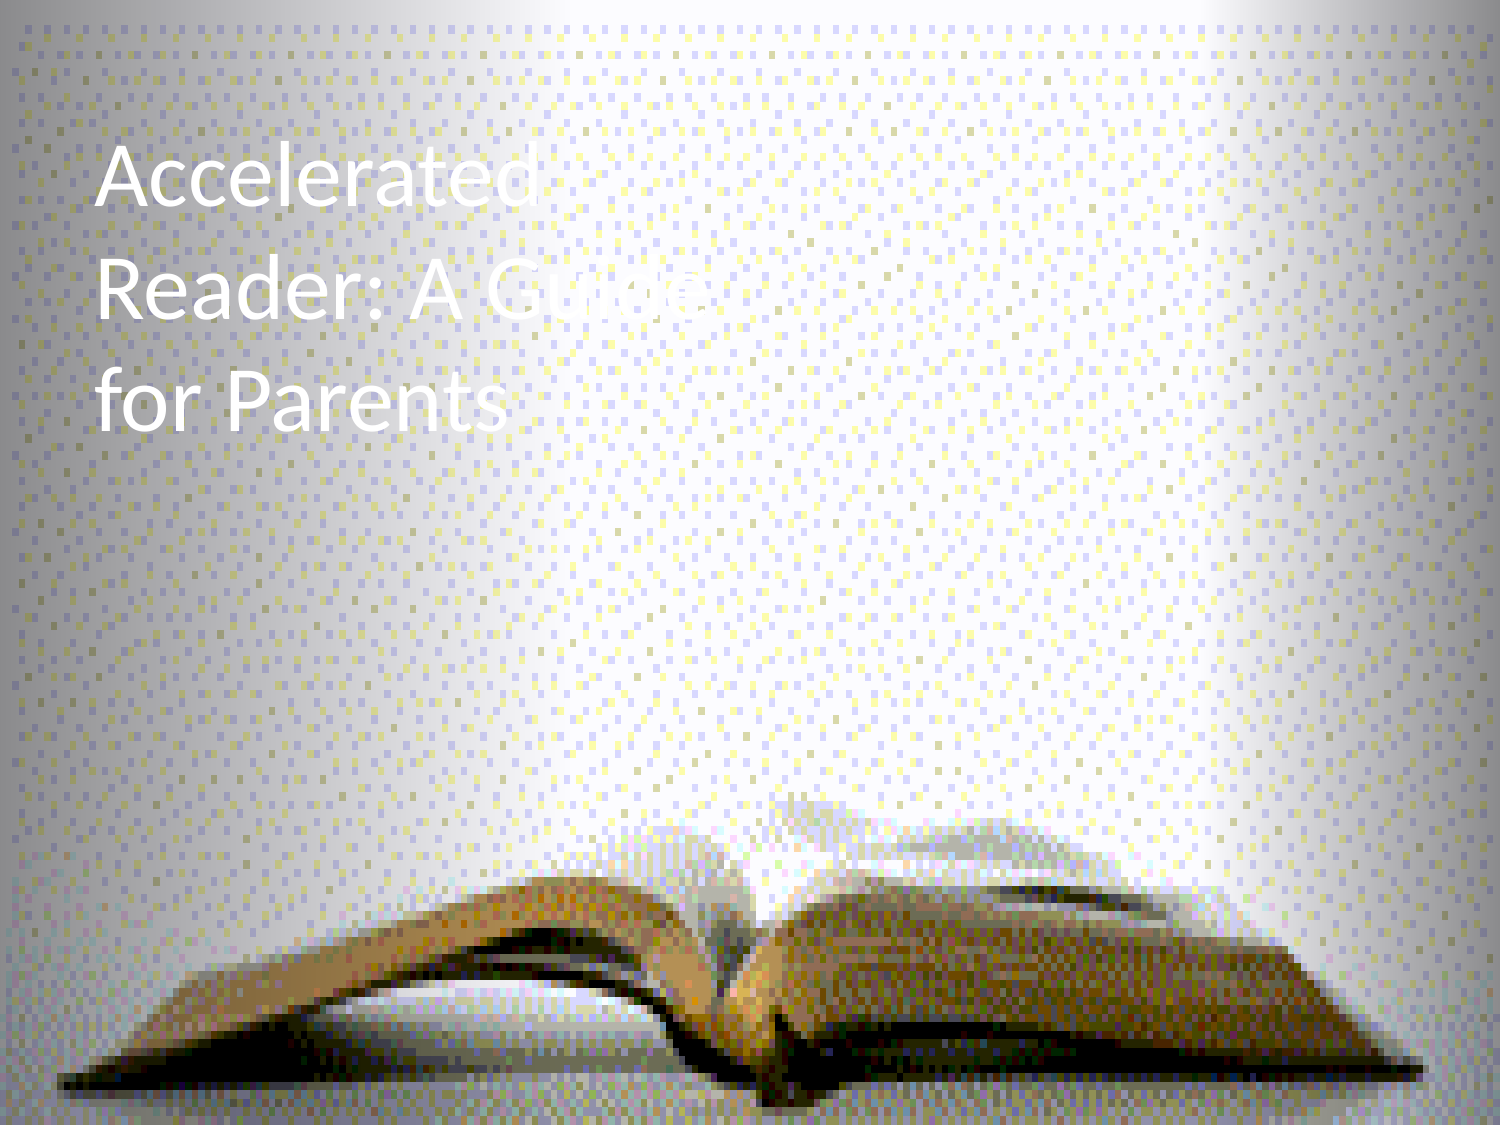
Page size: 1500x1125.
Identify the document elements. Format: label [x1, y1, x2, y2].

text_box [0, 0, 1500, 1125]
